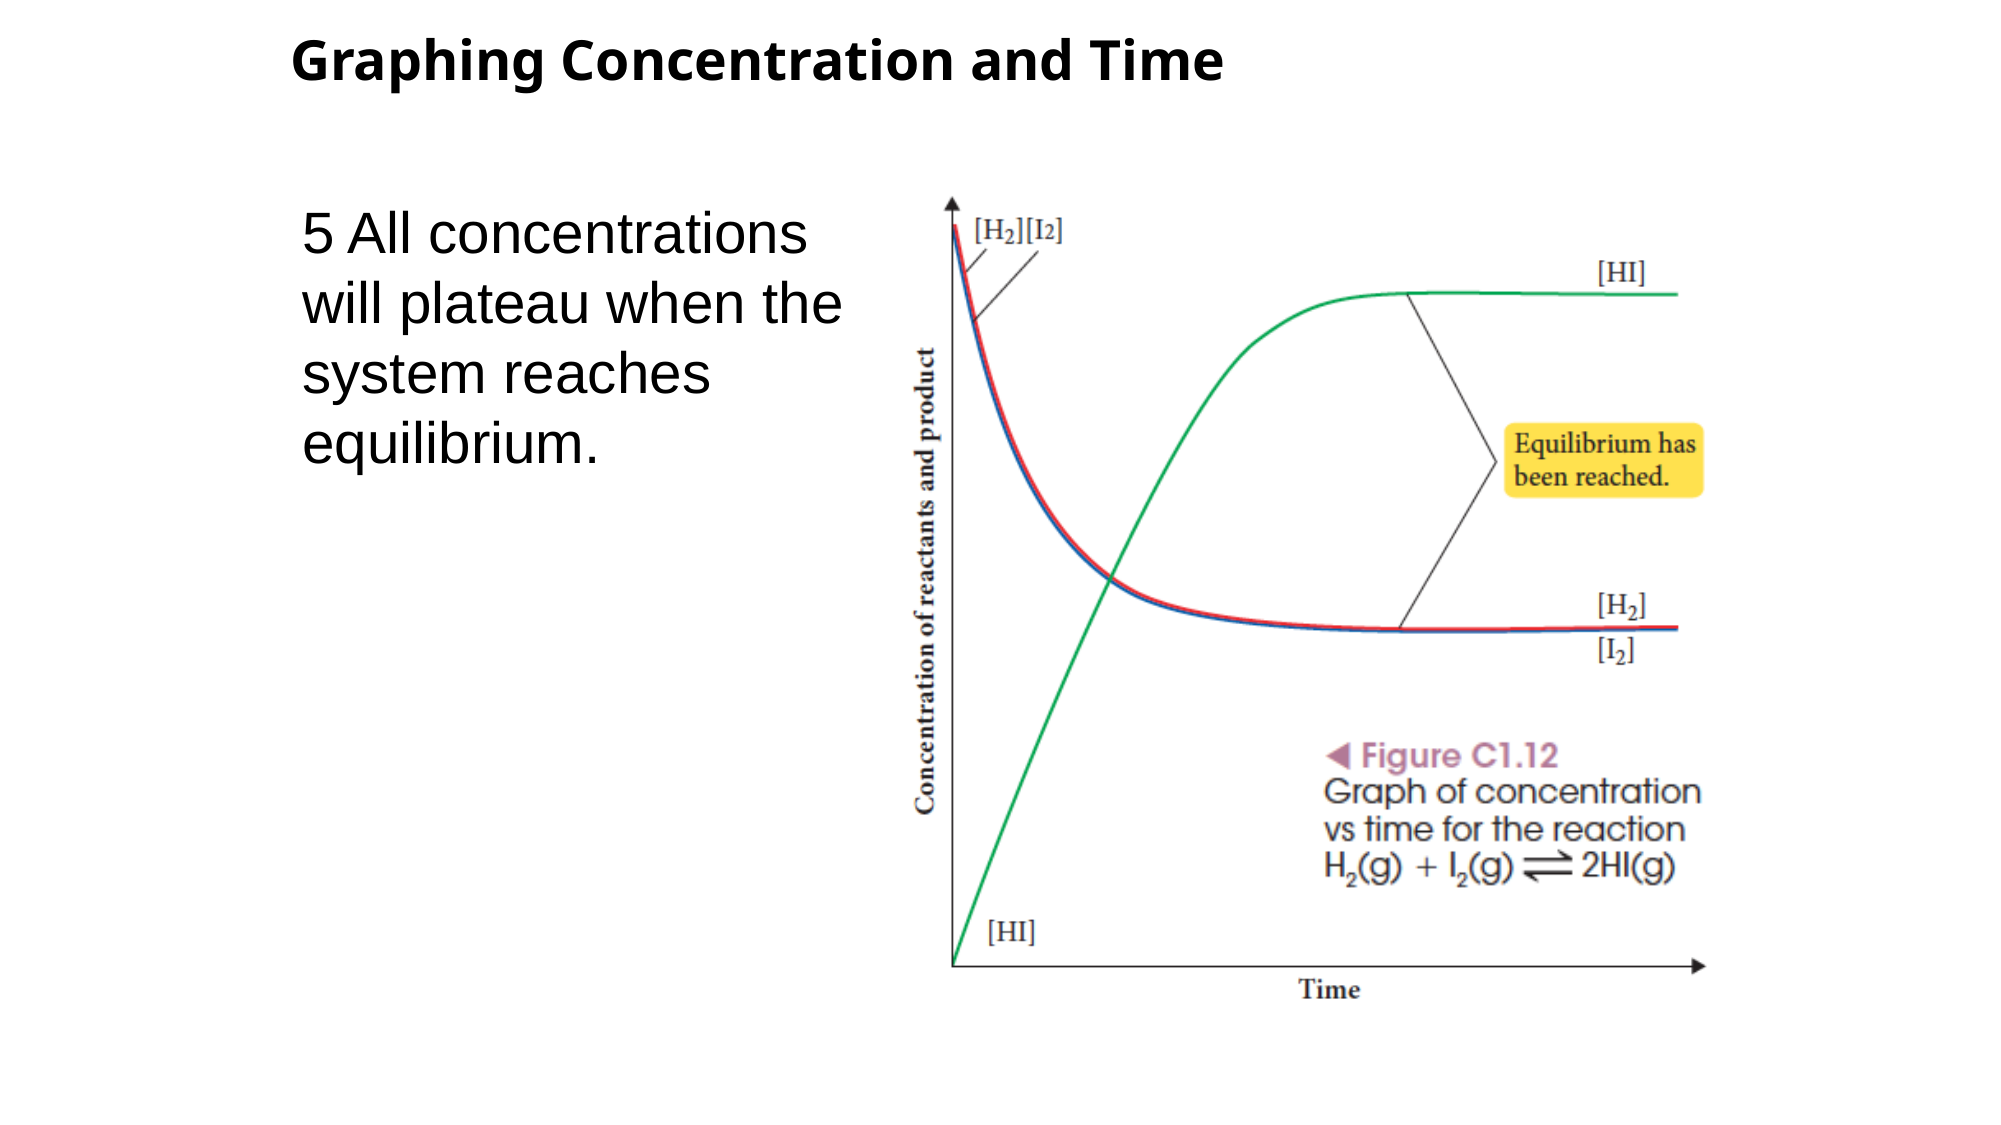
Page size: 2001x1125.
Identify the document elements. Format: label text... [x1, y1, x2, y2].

picture [868, 162, 1746, 1017]
title Graphing Concentration and Time [275, 24, 1663, 100]
text_box 5 All concentrations will plateau when the system reaches equilibrium. [287, 187, 863, 483]
